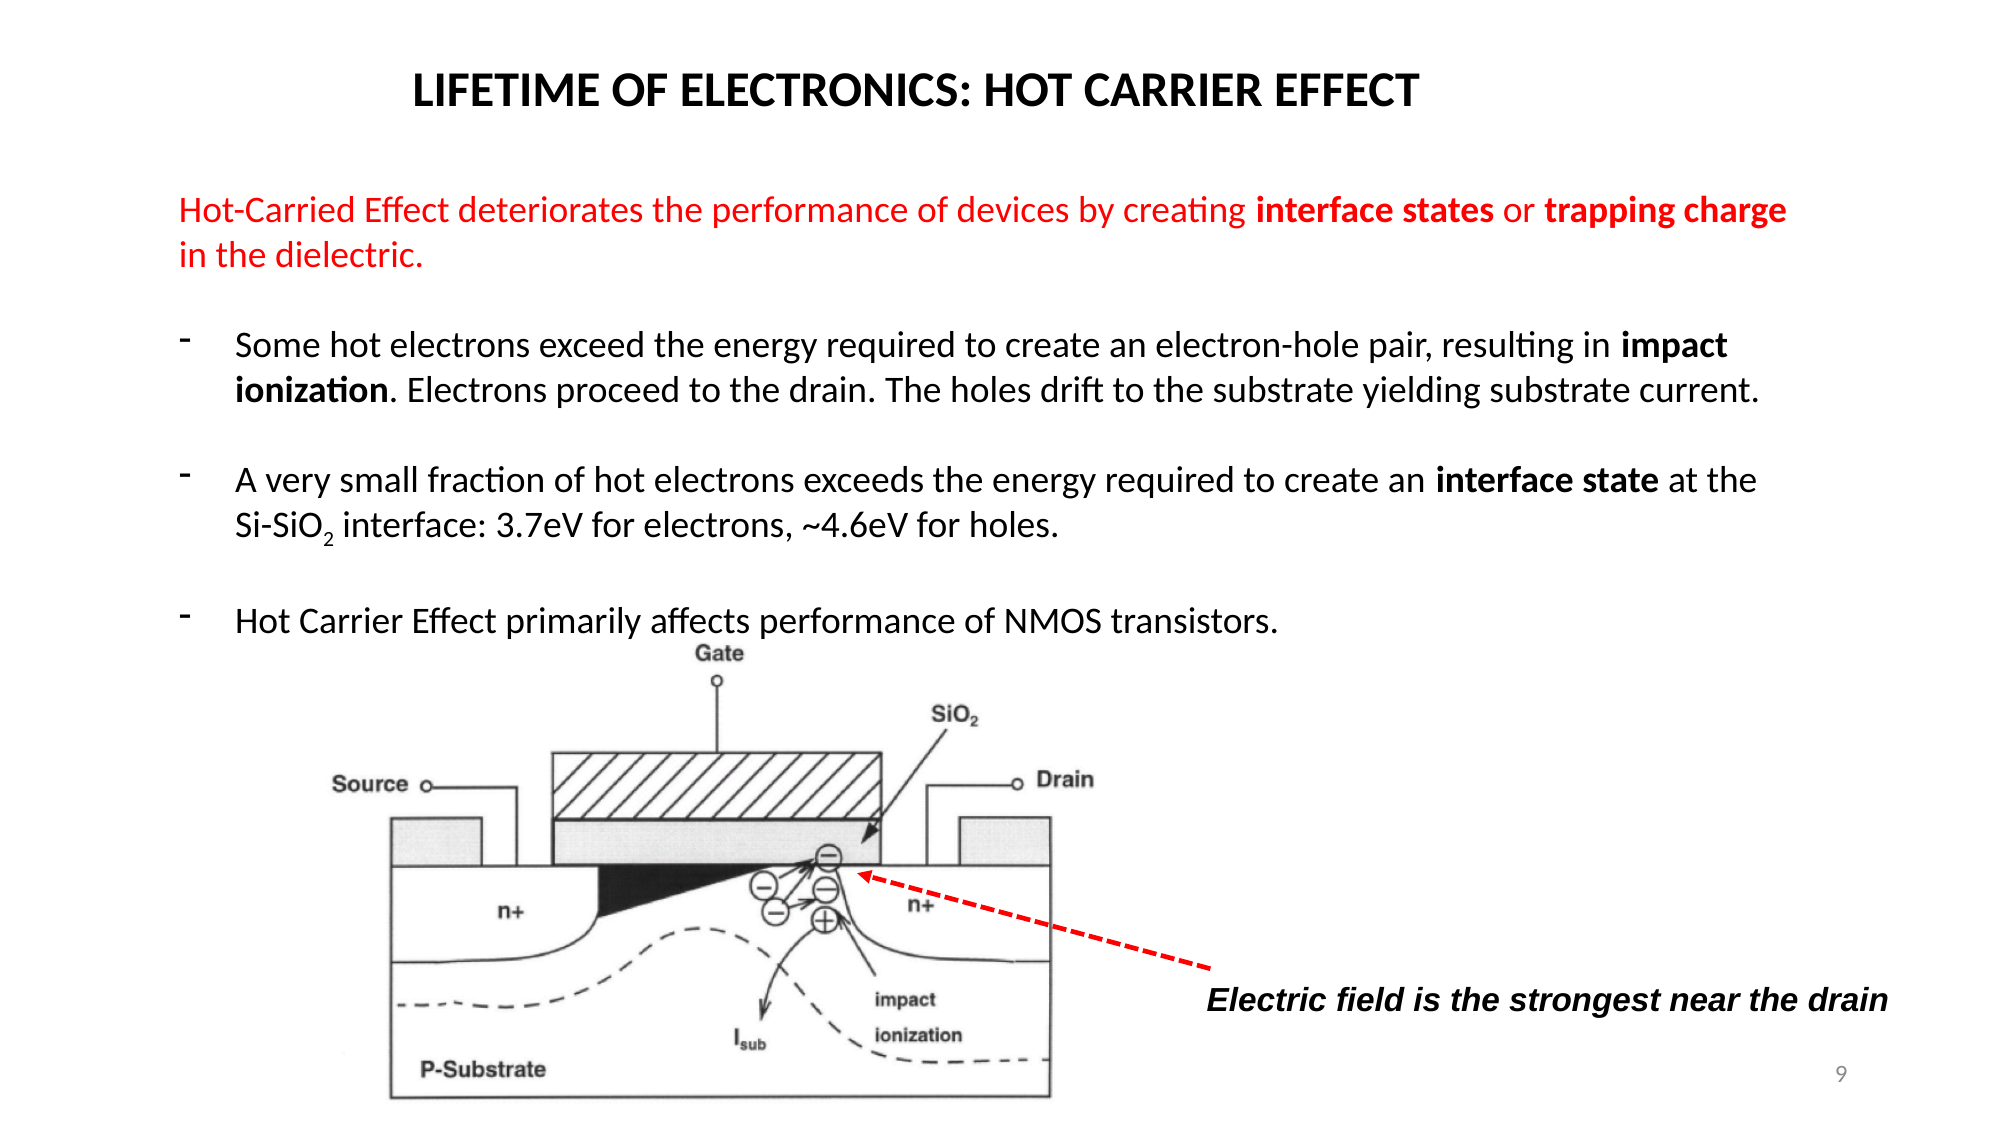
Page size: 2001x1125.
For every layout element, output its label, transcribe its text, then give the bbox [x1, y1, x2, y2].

text_box LIFETIME OF ELECTRONICS: HOT CARRIER EFFECT [150, 48, 1684, 124]
text_box Electric field is the strongest near the drain [1177, 970, 1920, 1026]
picture [324, 636, 1105, 1105]
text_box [857, 873, 1211, 969]
text_box Hot-Carried Effect deteriorates the performance of devices by creating interface states or trapping charge in the dielectric. Some hot electrons exceed the energy required to create an electron-hole pair, resulting in impact ionization. Electrons proceed to the drain. The holes drift to the substrate yielding substrate current. A very small fraction of hot electrons exceeds the energy required to create an interface state at the Si-SiO2 interface: 3.7eV for electrons, ~4.6eV for holes. Hot Carrier Effect primarily affects performance of NMOS transistors. [164, 177, 1811, 649]
slide_number 9 [1412, 1042, 1863, 1103]
